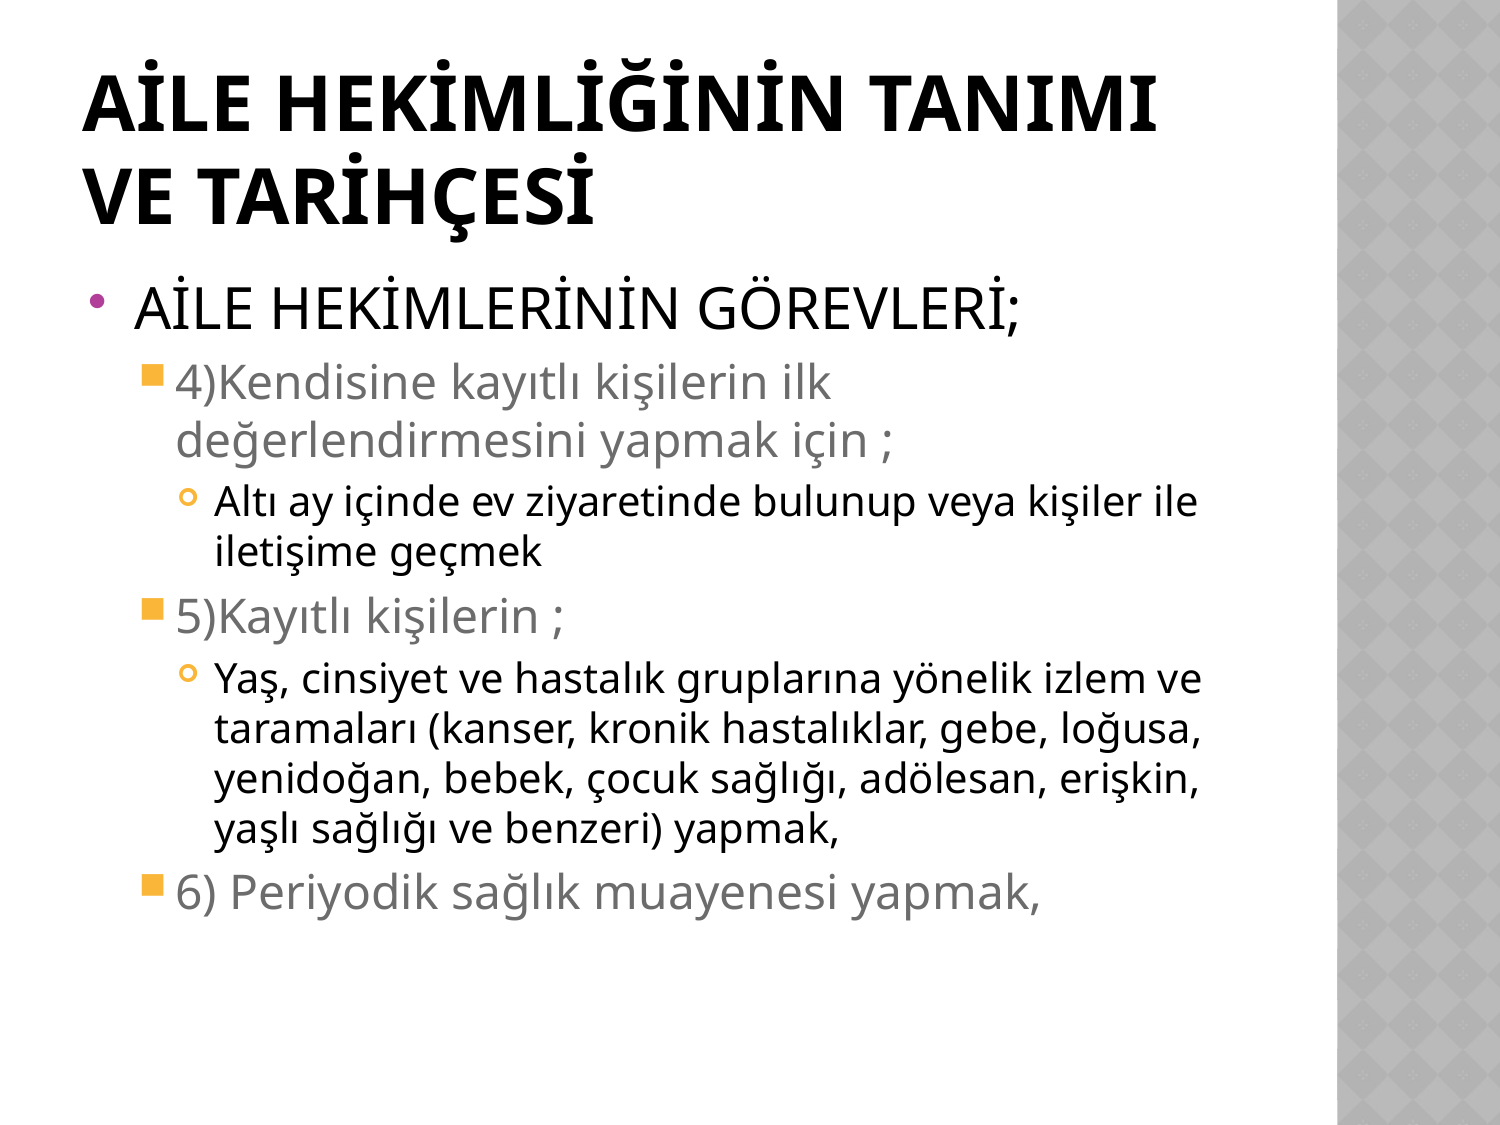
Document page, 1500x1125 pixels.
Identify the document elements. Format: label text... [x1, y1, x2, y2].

list AİLE HEKİMLERİNİN GÖREVLERİ; 4)Kendisine kayıtlı kişilerin ilk değerlendirmesini yapmak için ; Altı ay içinde ev ziyaretinde bulunup veya kişiler ile iletişime geçmek 5)Kayıtlı kişilerin ; Yaş, cinsiyet ve hastalık gruplarına yönelik izlem ve taramaları (kanser, kronik hastalıklar, gebe, loğusa, yenidoğan, bebek, çocuk sağlığı, adölesan, erişkin, yaşlı sağlığı ve benzeri) yapmak, 6) Periyodik sağlık muayenesi yapmak, [74, 263, 1263, 1060]
title AİLE HEKİMLİĞİNİN TANIMI VE TARİHÇESİ [75, 52, 1263, 240]
